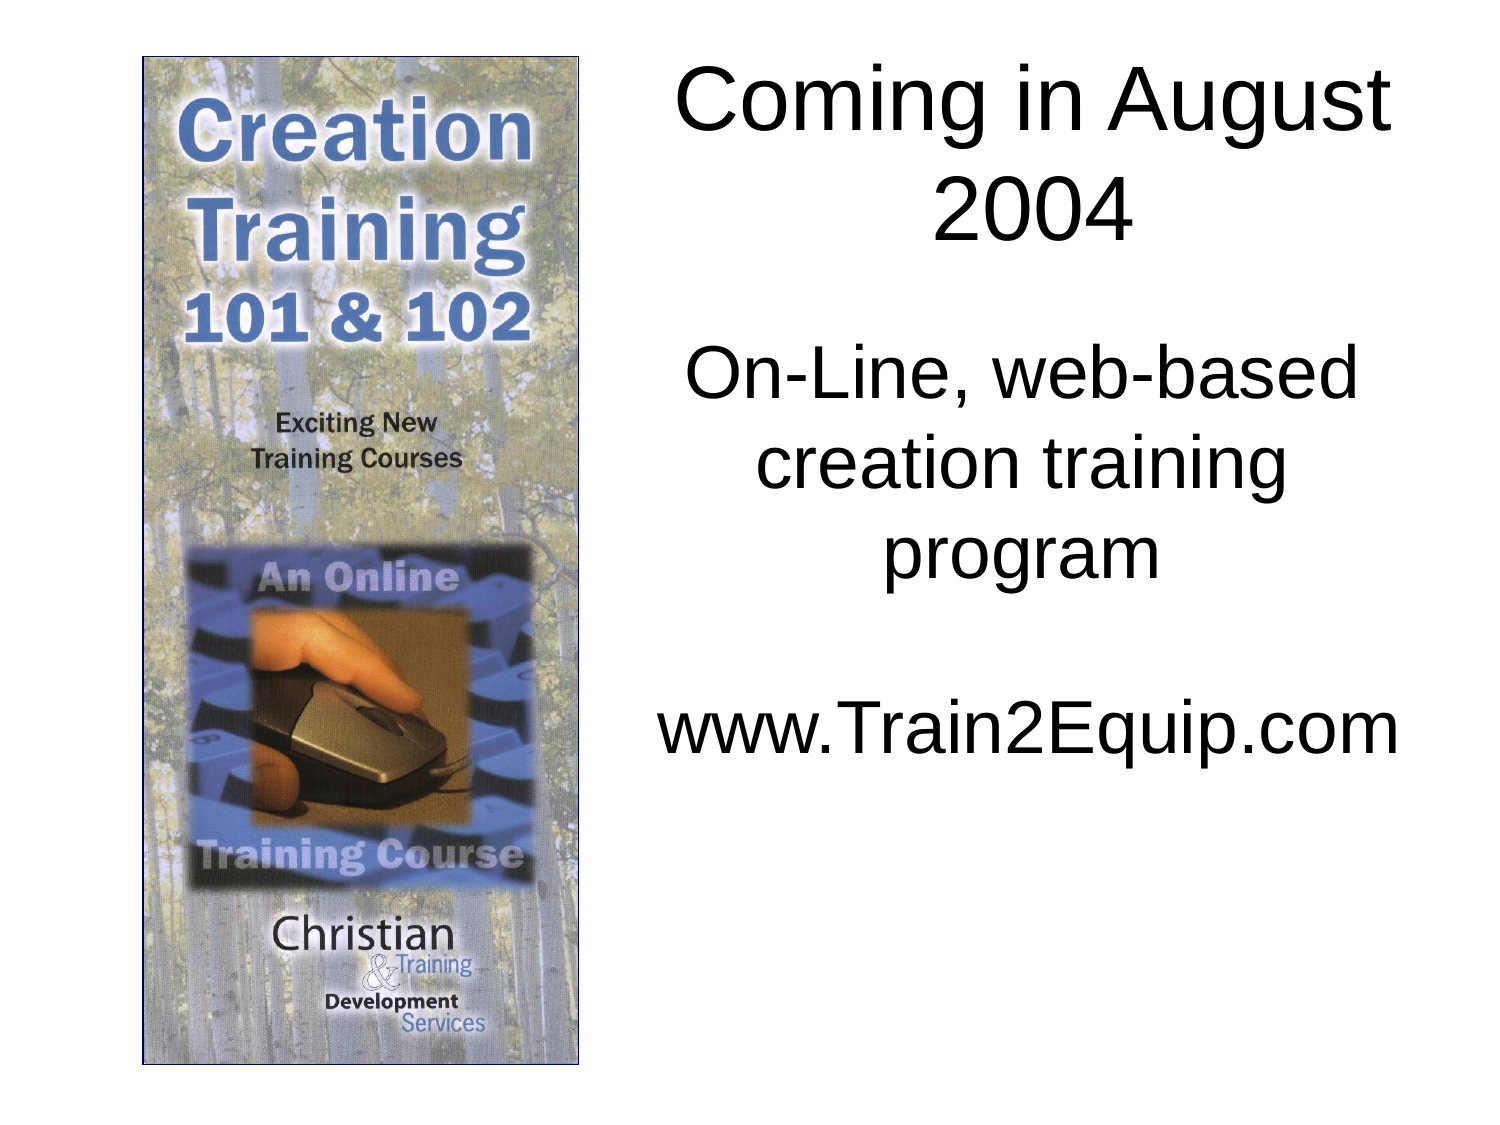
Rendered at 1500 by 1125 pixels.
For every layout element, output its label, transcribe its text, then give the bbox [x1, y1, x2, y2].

text_box Coming in August 2004 [650, 31, 1417, 266]
text_box www.Train2Equip.com [642, 671, 1443, 776]
picture [143, 56, 578, 1064]
text_box On-Line, web-based creation training program [621, 316, 1424, 602]
